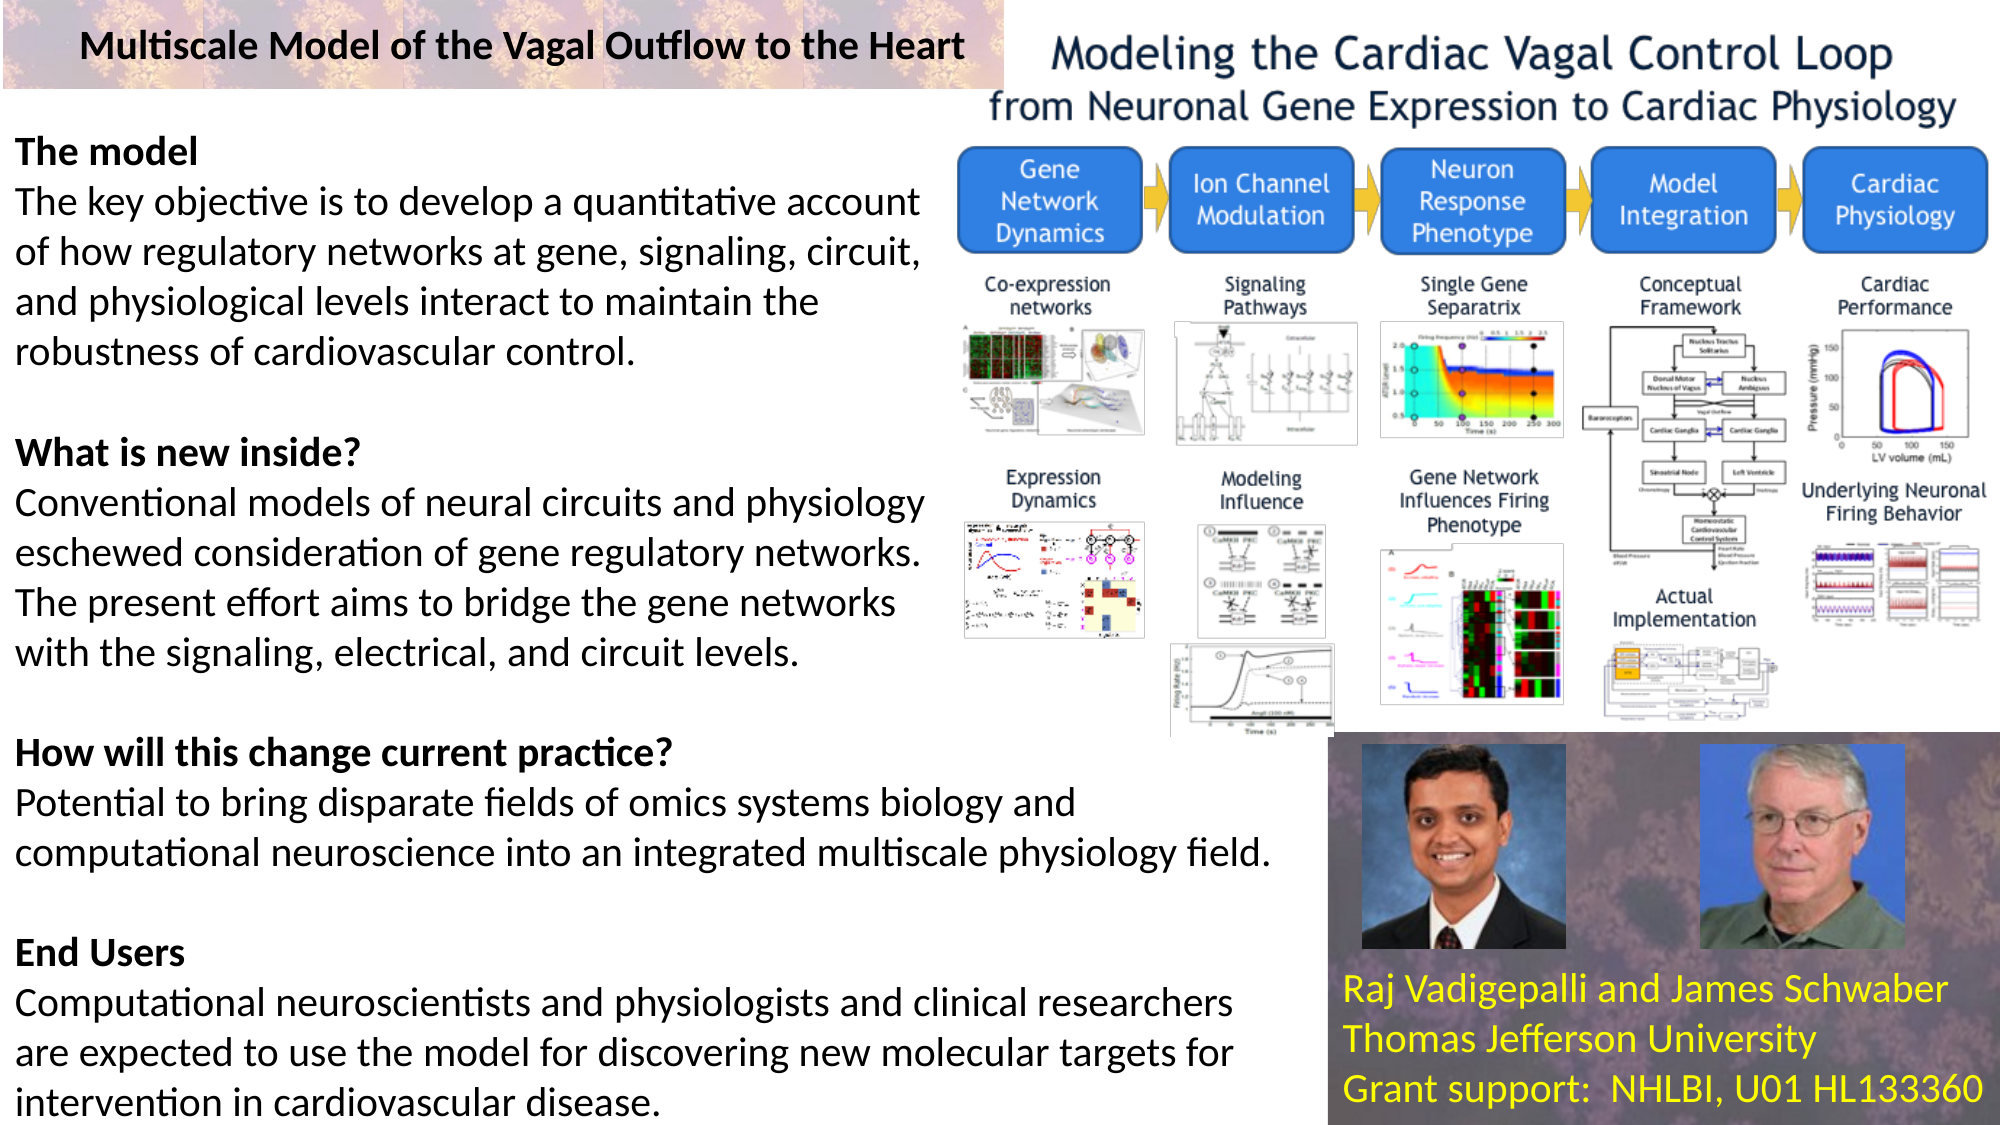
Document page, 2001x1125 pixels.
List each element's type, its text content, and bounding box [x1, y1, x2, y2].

text_box The model The key objective is to develop a quantitative account of how regulatory networks at gene, signaling, circuit, and physiological levels interact to maintain the robustness of cardiovascular control. What is new inside? Conventional models of neural circuits and physiology eschewed consideration of gene regulatory networks. The present effort aims to bridge the gene networks with the signaling, electrical, and circuit levels. How will this change current practice? Potential to bring disparate fields of omics systems biology and computational neuroscience into an integrated multiscale physiology field. End Users Computational neuroscientists and physiologists and clinical researchers are expected to use the model for discovering new molecular targets for intervention in cardiovascular disease. [0, 116, 1290, 1125]
picture [3, 0, 2000, 1125]
